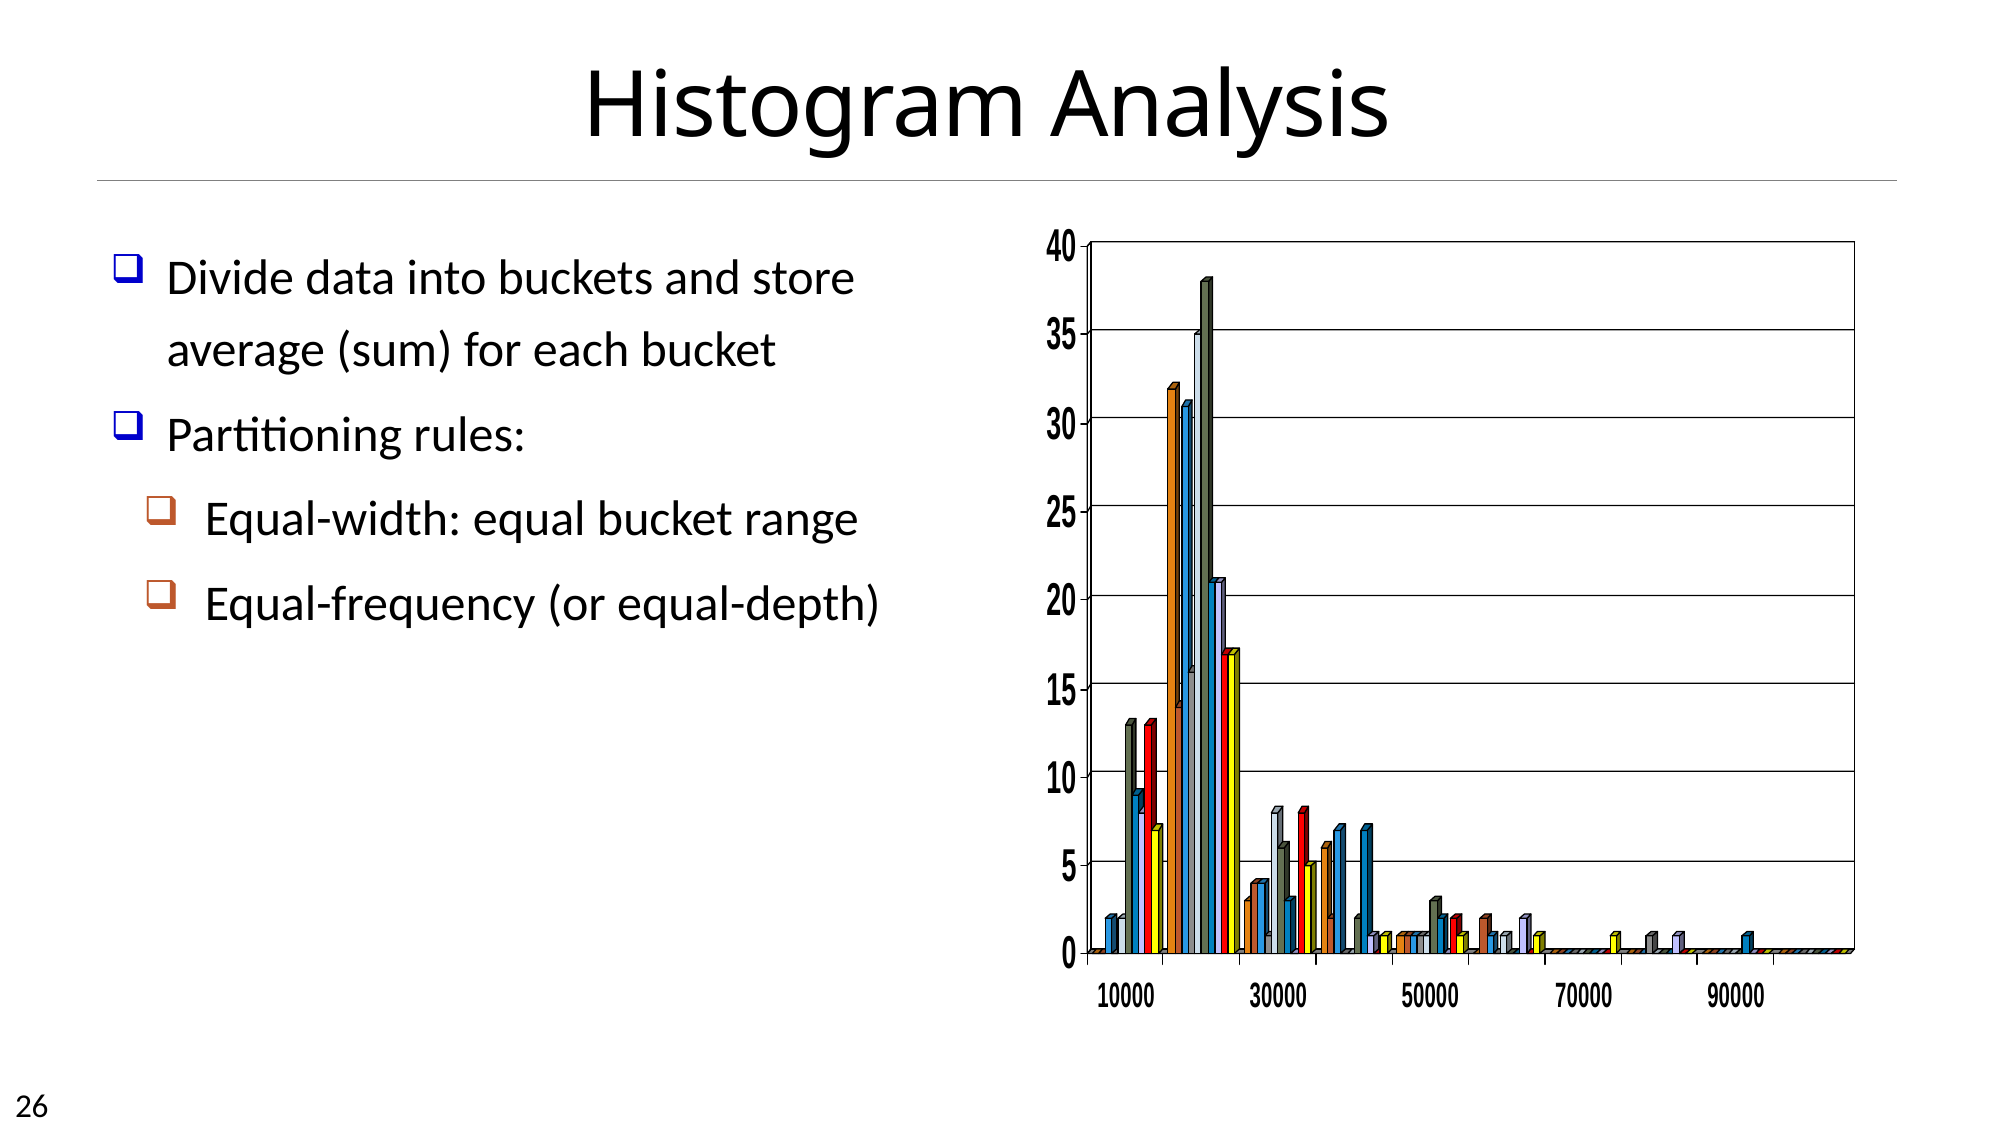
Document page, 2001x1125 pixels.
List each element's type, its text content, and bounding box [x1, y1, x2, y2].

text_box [986, 175, 2000, 1064]
title Histogram Analysis [337, 24, 1638, 163]
list Divide data into buckets and store average (sum) for each bucket Partitioning rules: Equal-width: equal bucket range Equal-frequency (or equal-depth) [95, 224, 984, 693]
